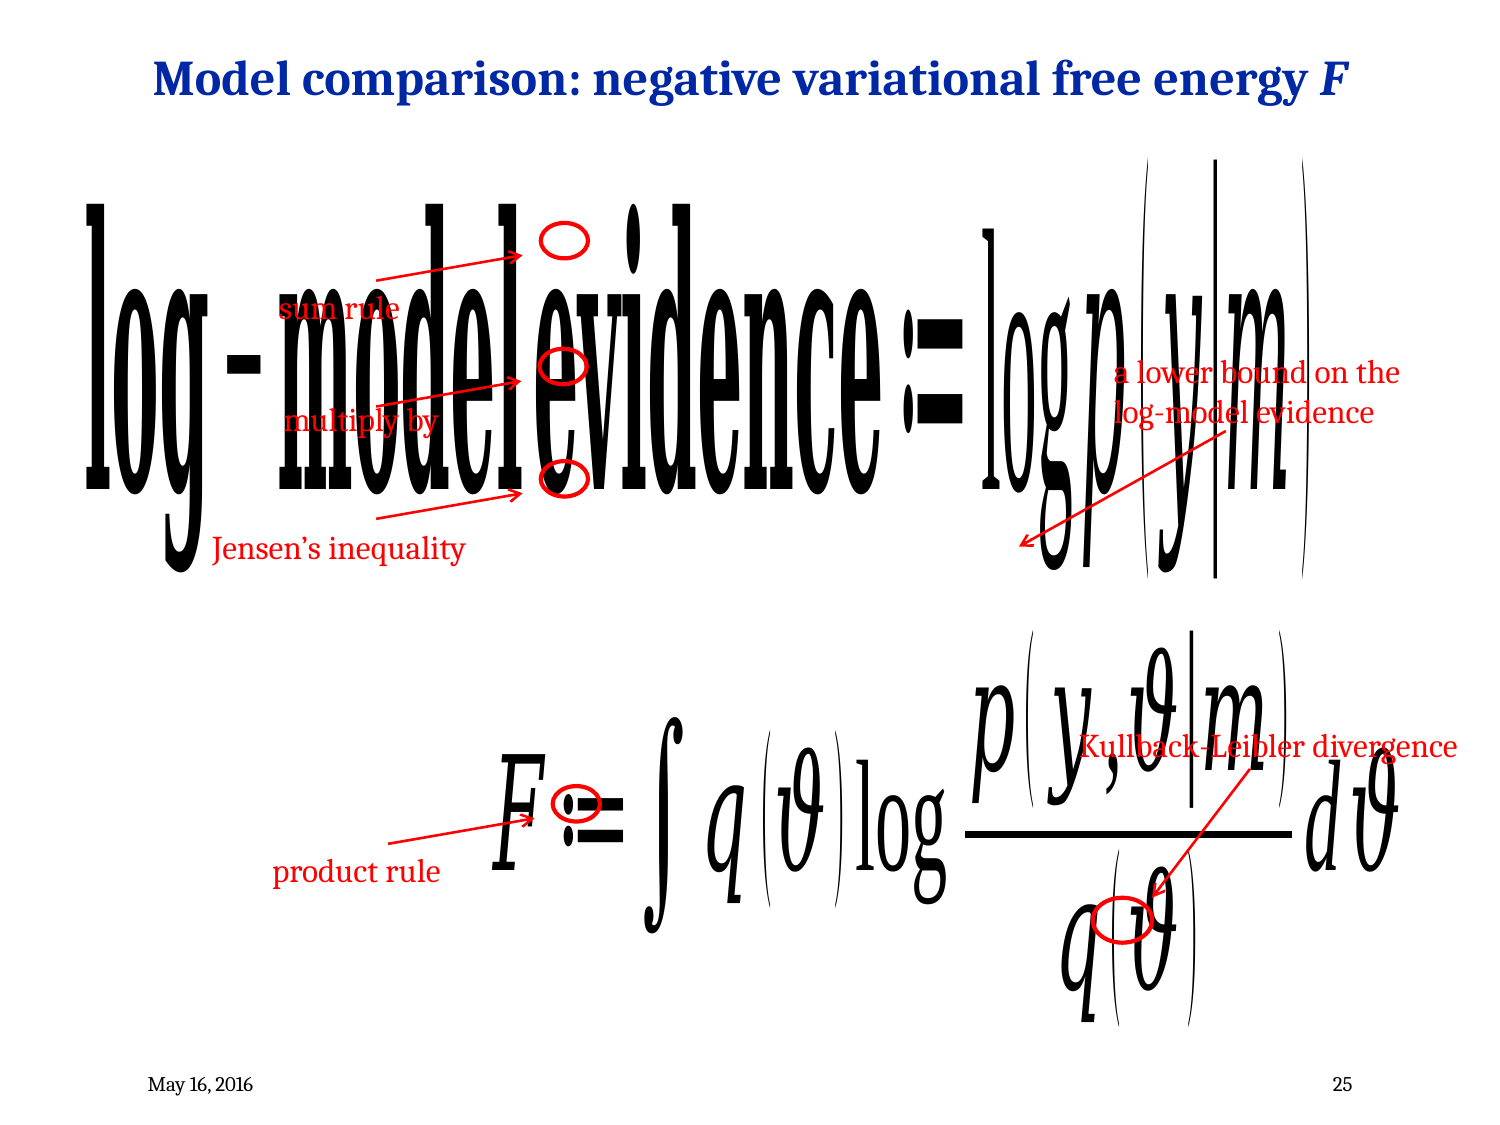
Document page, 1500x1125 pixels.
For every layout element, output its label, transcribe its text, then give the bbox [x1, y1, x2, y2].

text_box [190, 460, 589, 575]
slide_number 25 [1222, 1070, 1353, 1106]
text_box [251, 785, 601, 898]
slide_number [147, 1070, 302, 1106]
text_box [206, 348, 587, 472]
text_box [259, 222, 589, 335]
text_box Model comparison: negative variational free energy F [109, 37, 1391, 113]
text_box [1018, 342, 1425, 547]
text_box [1052, 716, 1486, 943]
